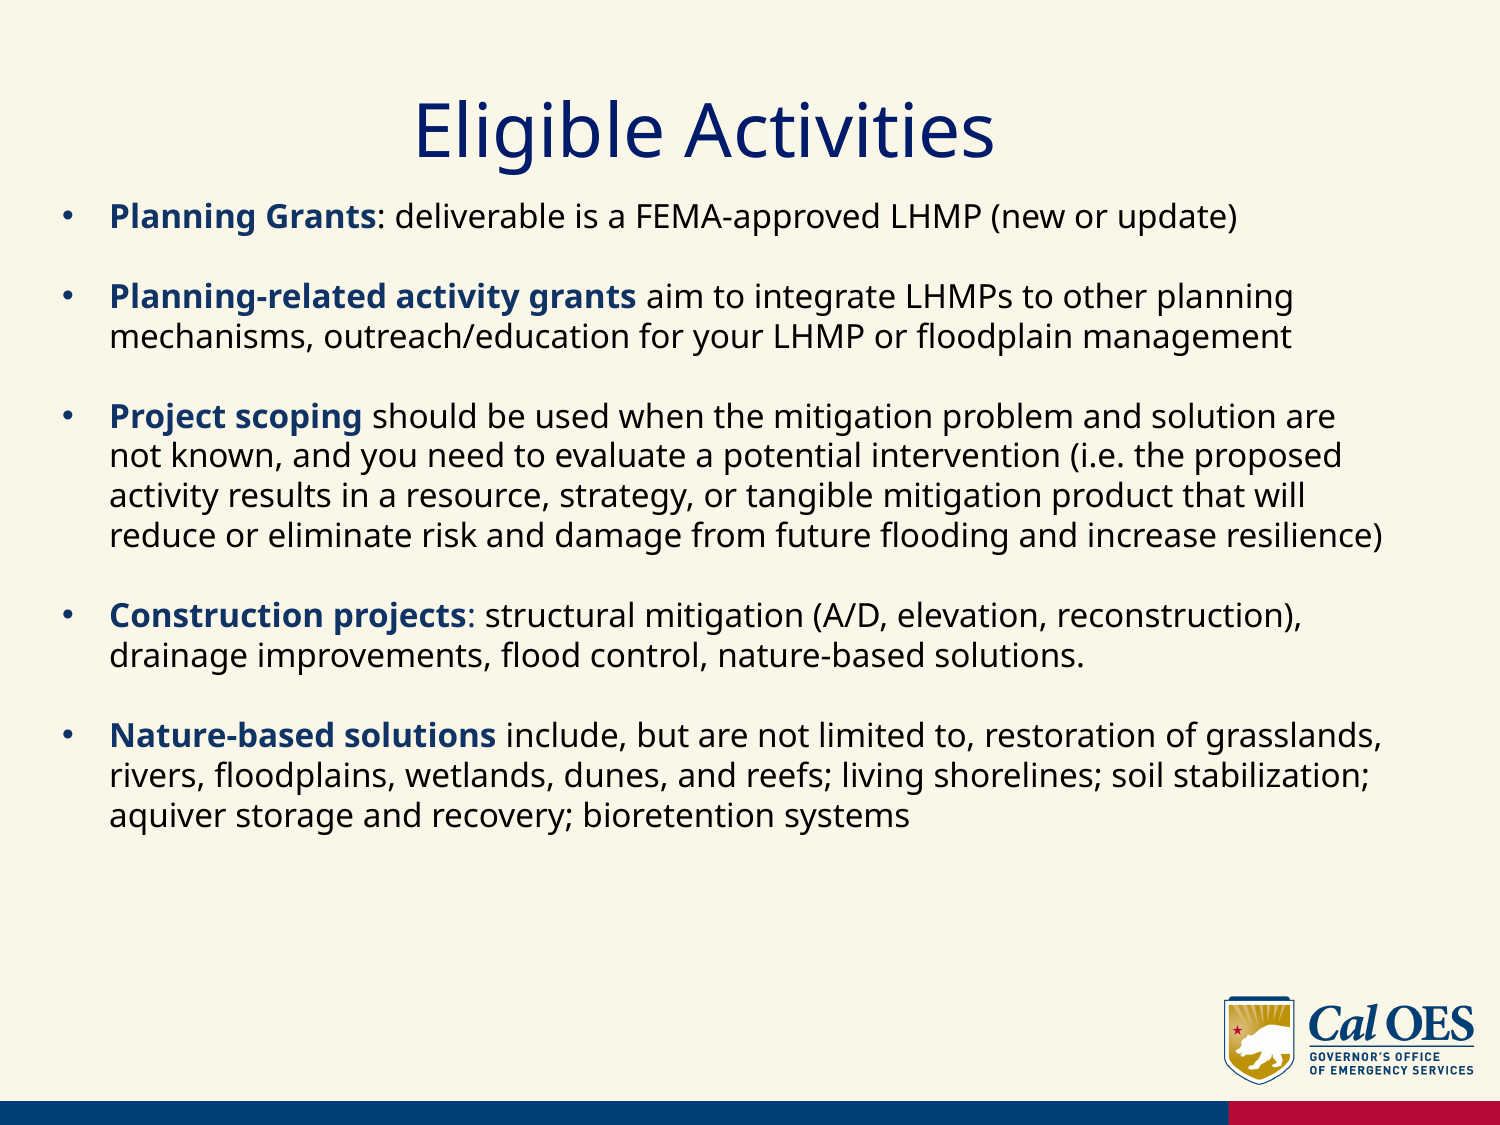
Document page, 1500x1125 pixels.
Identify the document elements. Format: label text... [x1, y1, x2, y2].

title Eligible Activities [50, 39, 1378, 216]
text_box Planning Grants: deliverable is a FEMA-approved LHMP (new or update) Planning-related activity grants aim to integrate LHMPs to other planning mechanisms, outreach/education for your LHMP or floodplain management Project scoping should be used when the mitigation problem and solution are not known, and you need to evaluate a potential intervention (i.e. the proposed activity results in a resource, strategy, or tangible mitigation product that will reduce or eliminate risk and damage from future flooding and increase resilience) Construction projects: structural mitigation (A/D, elevation, reconstruction), drainage improvements, flood control, nature-based solutions. Nature-based solutions include, but are not limited to, restoration of grasslands, rivers, floodplains, wetlands, dunes, and reefs; living shorelines; soil stabilization; aquiver storage and recovery; bioretention systems [50, 189, 1401, 965]
picture [0, 0, 1500, 1125]
